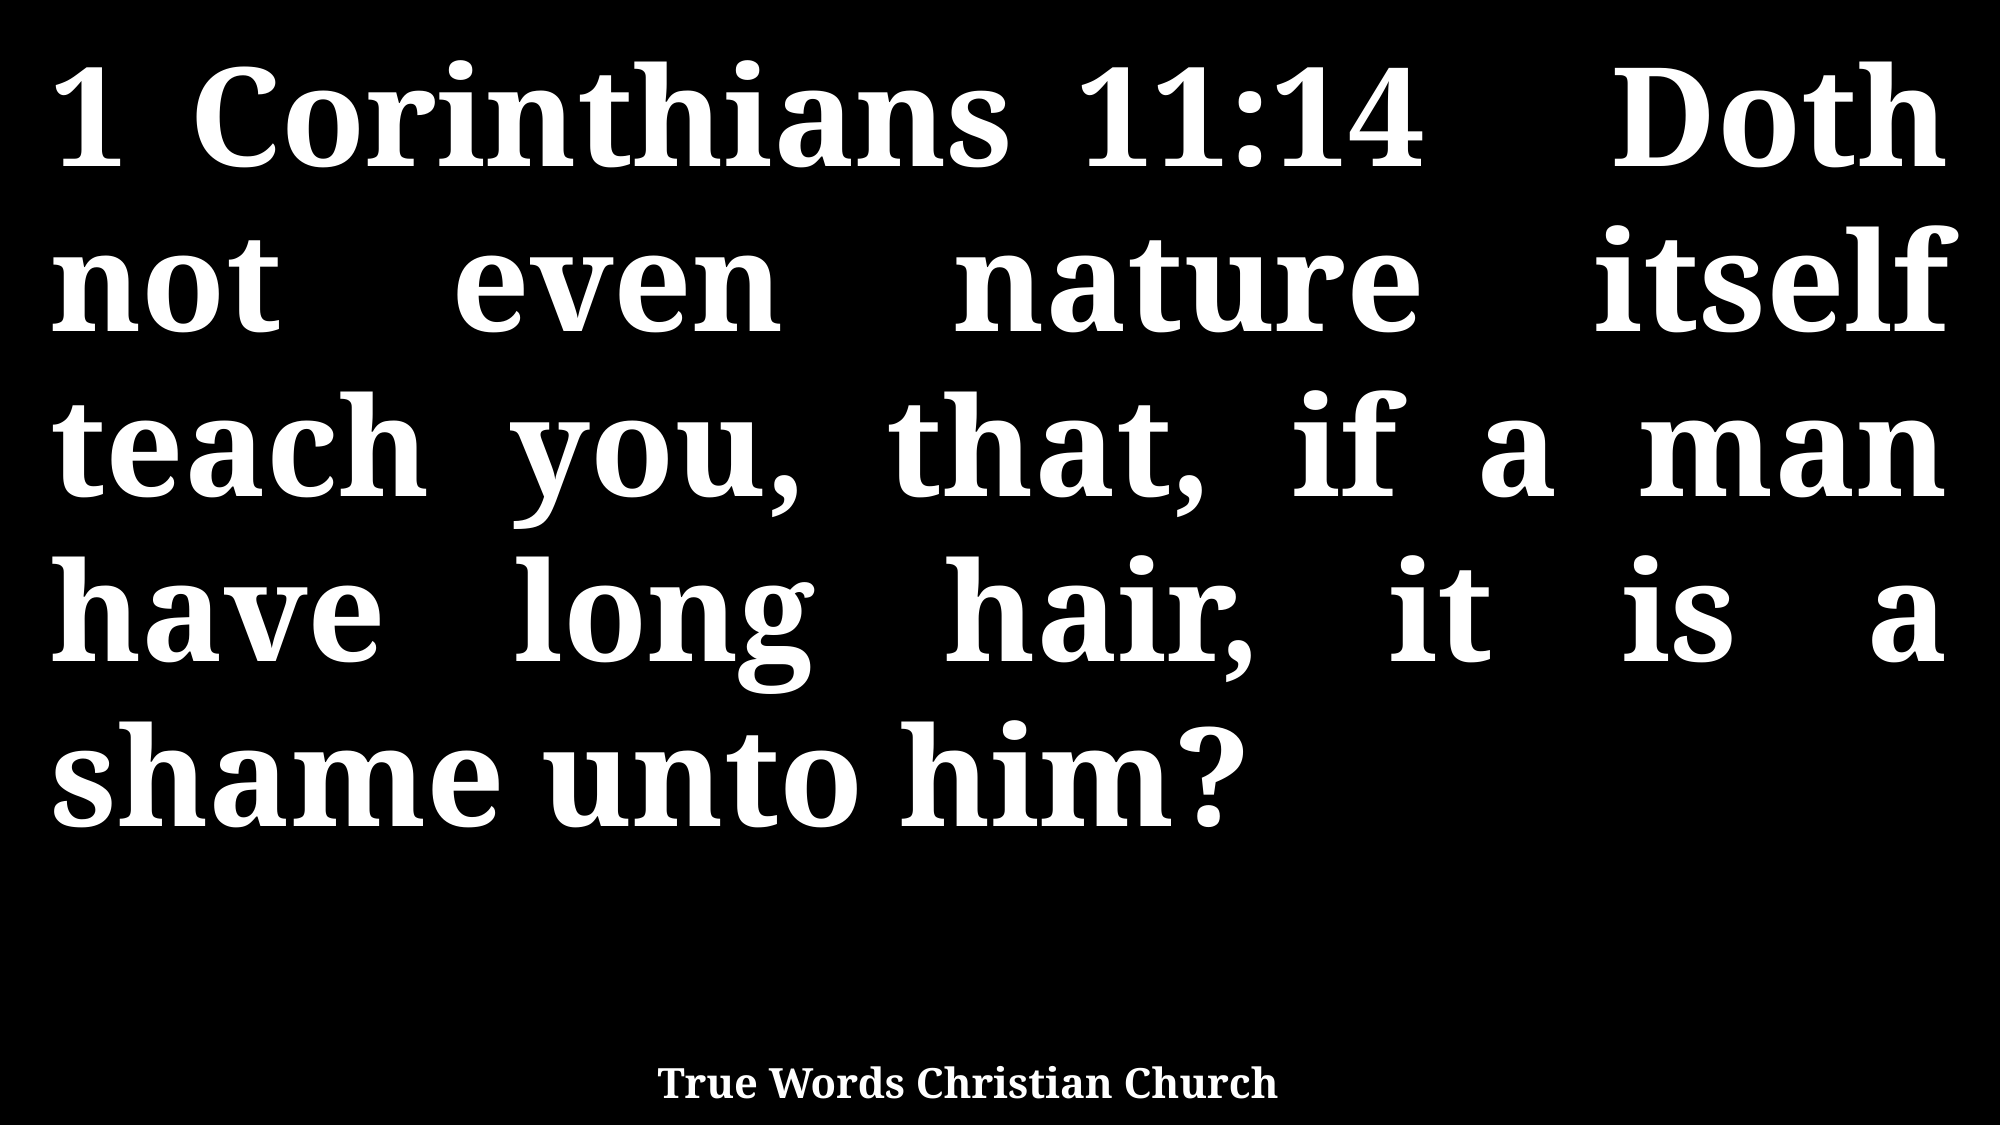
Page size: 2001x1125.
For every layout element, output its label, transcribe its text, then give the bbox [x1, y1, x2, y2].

text_box 1 Corinthians 11:14 Doth not even nature itself teach you, that, if a man have long hair, it is a shame unto him? [35, 21, 1965, 861]
text_box True Words Christian Church [642, 1049, 1294, 1114]
